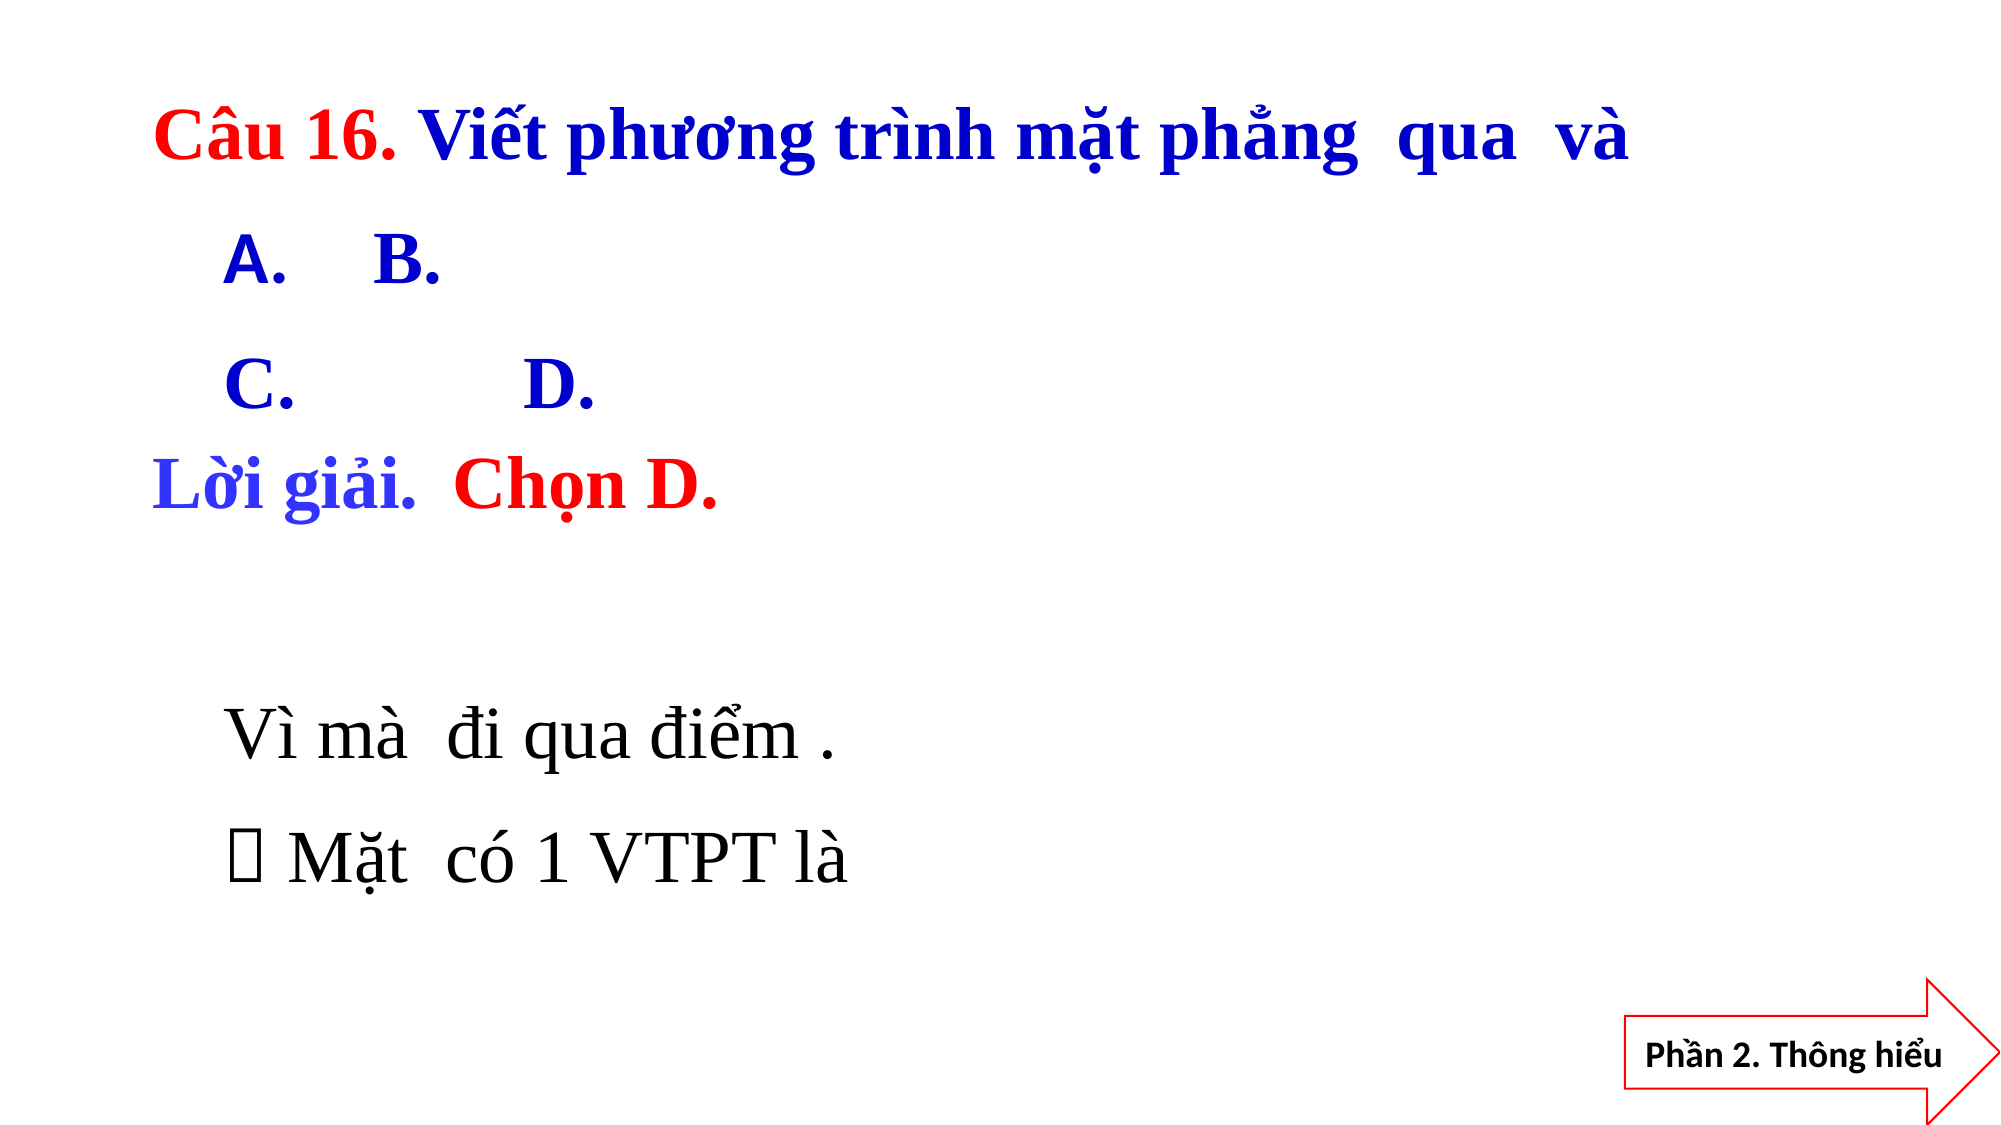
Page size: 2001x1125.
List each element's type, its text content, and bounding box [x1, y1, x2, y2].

text_box Phần 2. Thông hiểu [1623, 977, 2000, 1125]
